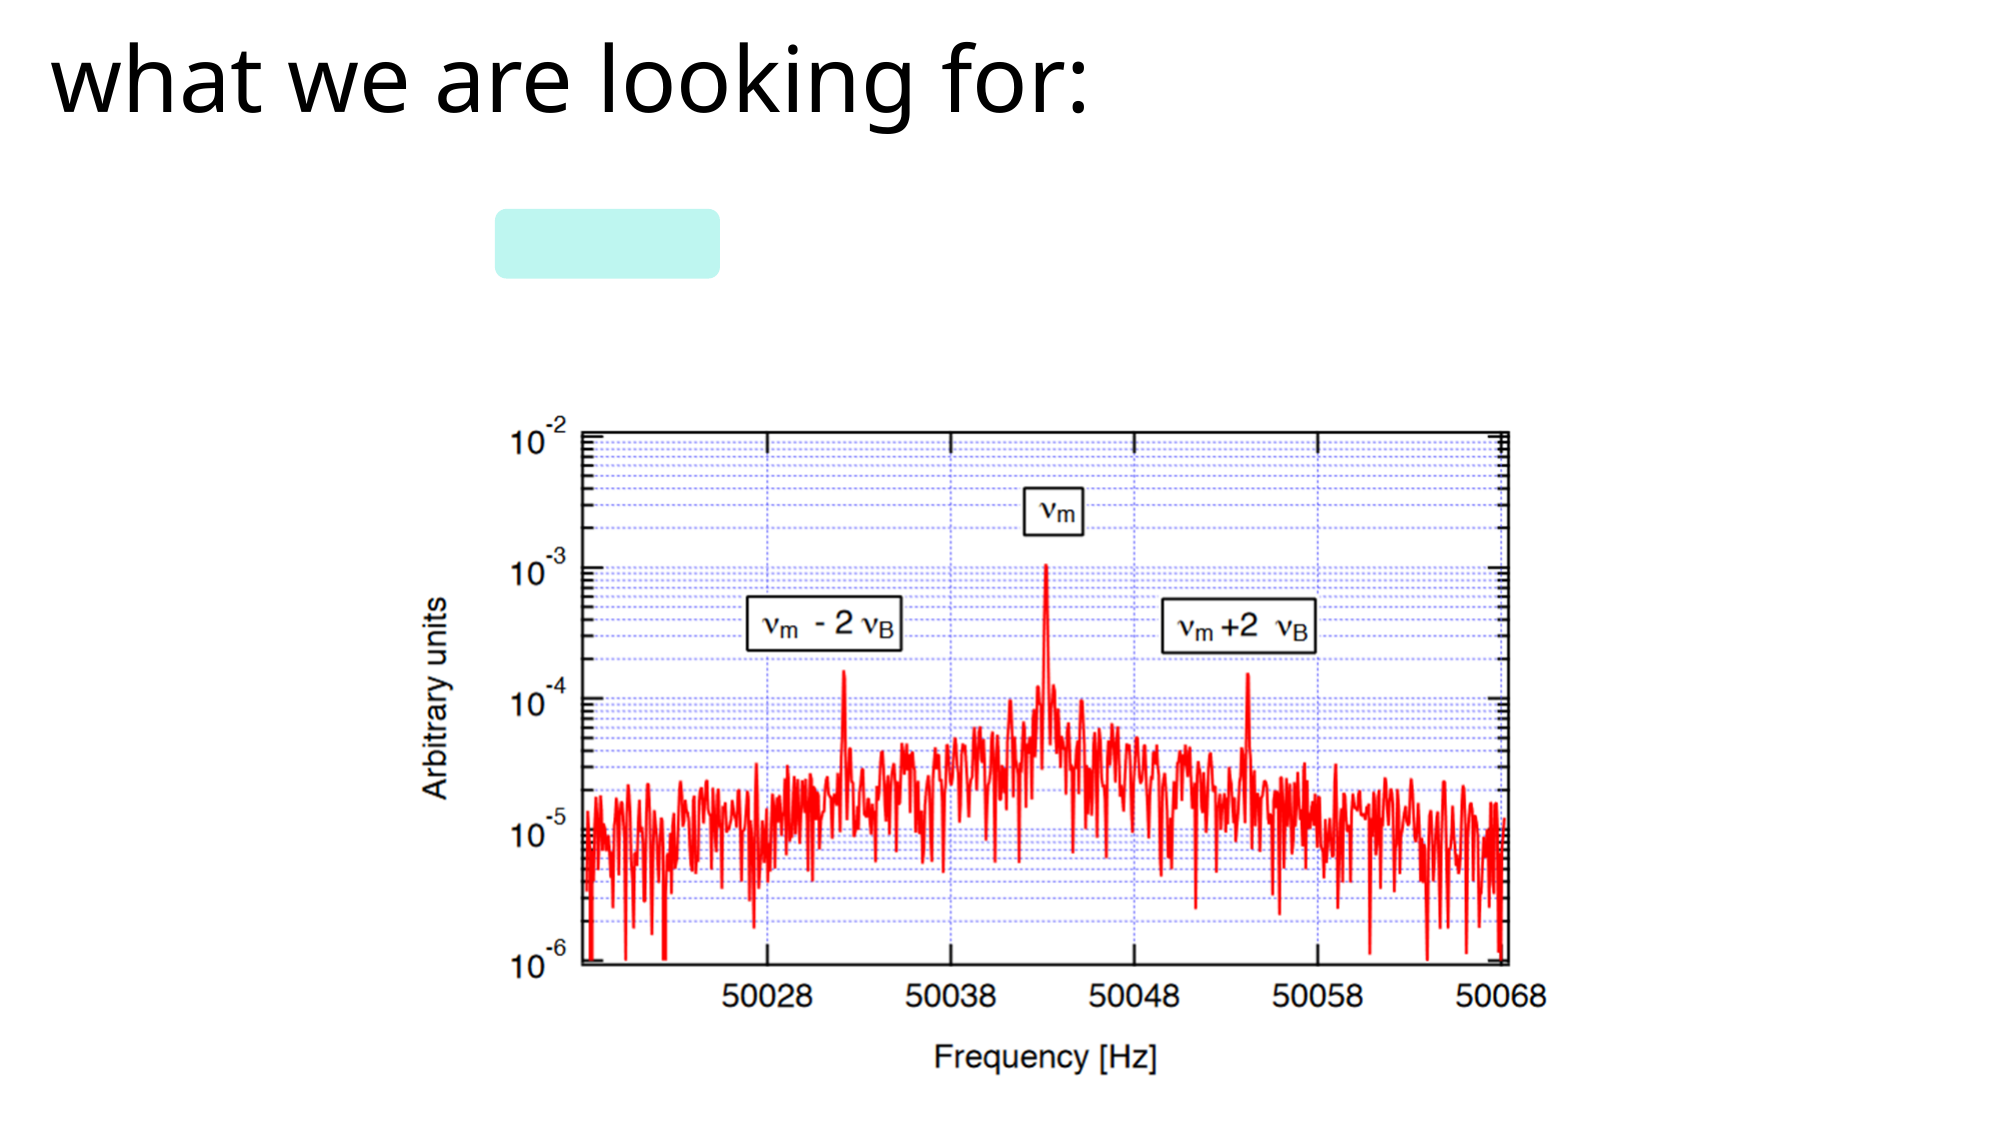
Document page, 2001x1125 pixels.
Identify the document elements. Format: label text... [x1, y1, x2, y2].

text_box [493, 207, 721, 280]
picture [419, 409, 1557, 1077]
title what we are looking for: [35, 0, 1761, 192]
